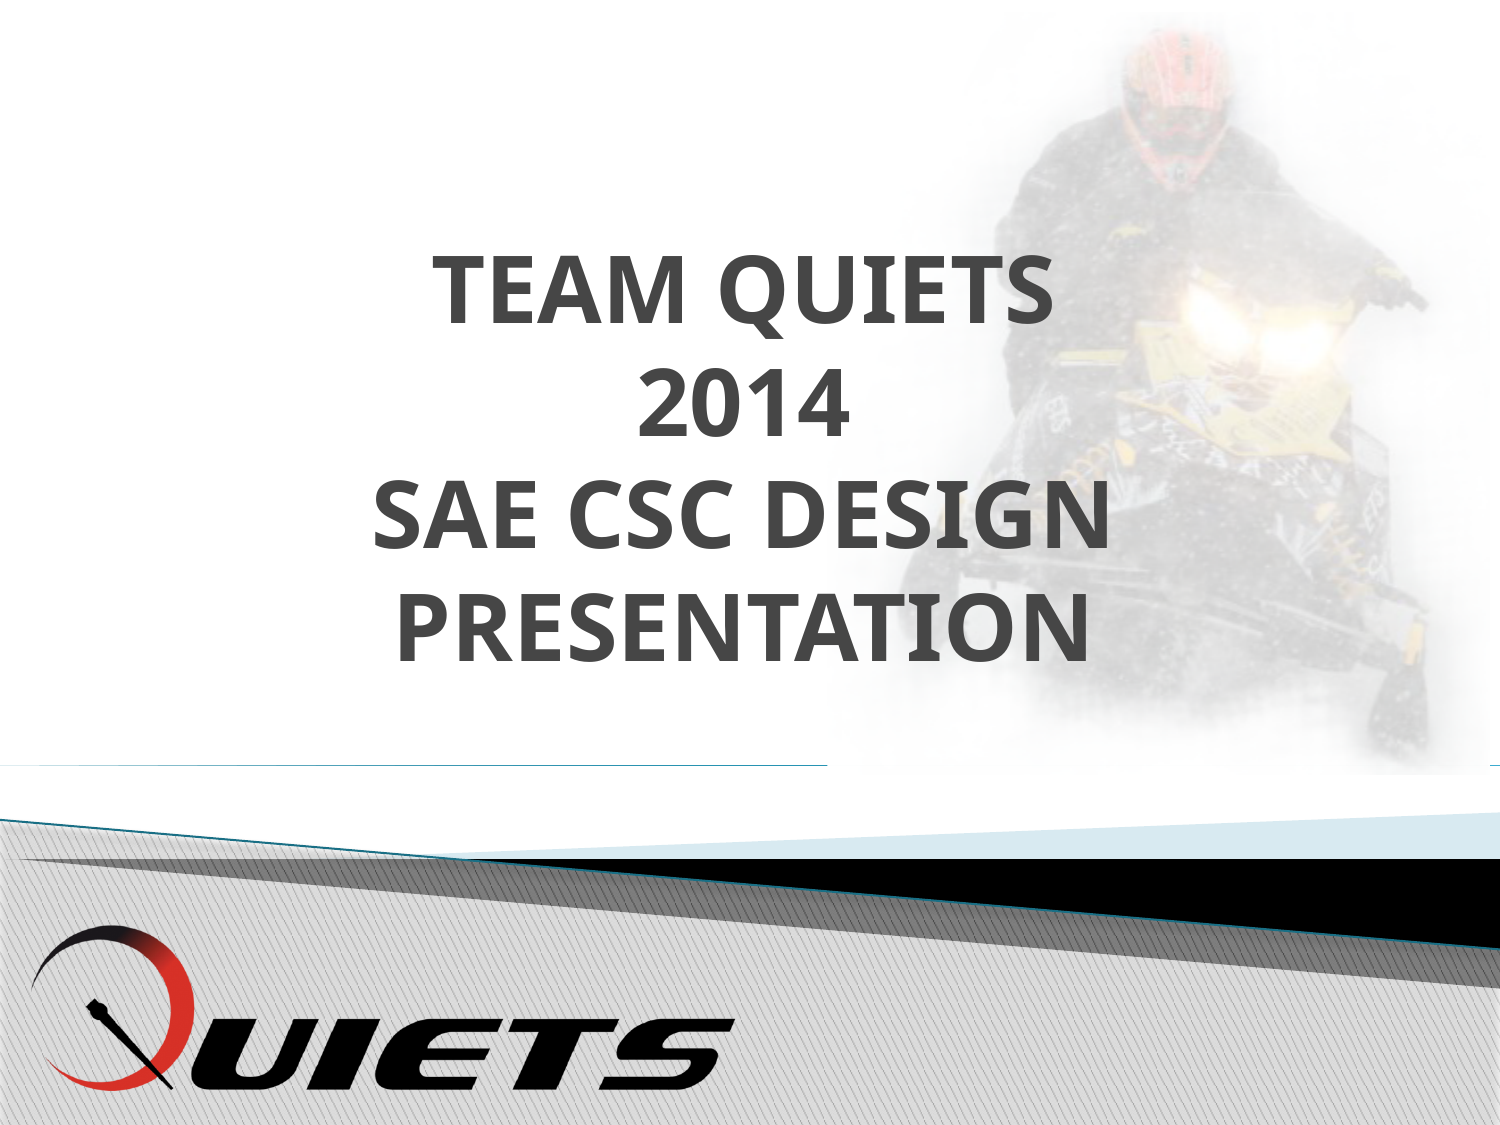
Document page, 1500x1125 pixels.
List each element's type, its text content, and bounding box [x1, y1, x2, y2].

picture [5, 859, 1500, 989]
title TEAM QUIETS 2014 SAE CSC DESIGN PRESENTATION [131, 149, 821, 688]
picture [827, 12, 1491, 776]
picture [12, 924, 745, 1113]
